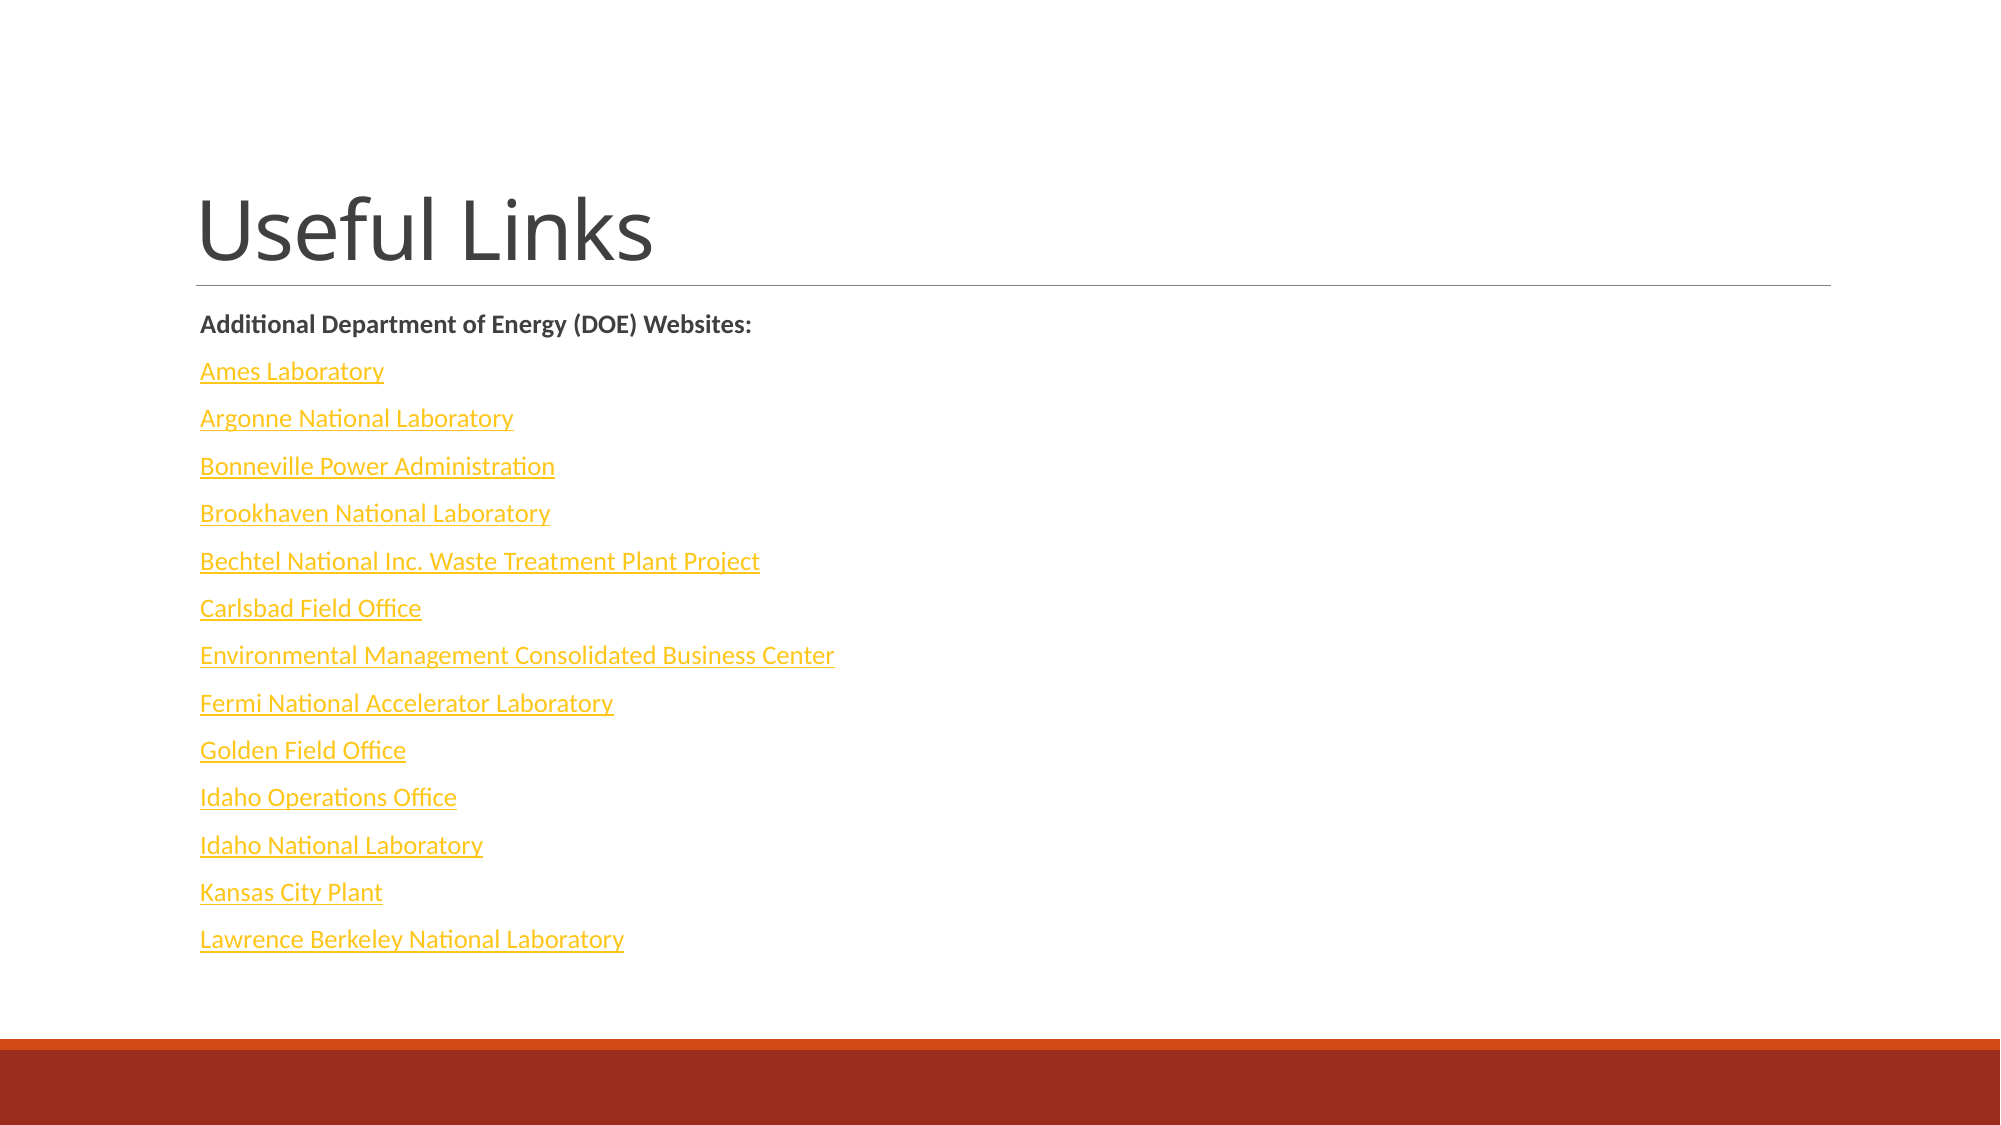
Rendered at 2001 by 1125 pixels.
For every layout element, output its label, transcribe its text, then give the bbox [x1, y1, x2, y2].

list Additional Department of Energy (DOE) Websites: Ames Laboratory Argonne National Laboratory Bonneville Power Administration Brookhaven National Laboratory Bechtel National Inc. Waste Treatment Plant Project Carlsbad Field Office Environmental Management Consolidated Business Center Fermi National Accelerator Laboratory Golden Field Office Idaho Operations Office Idaho National Laboratory Kansas City Plant Lawrence Berkeley National Laboratory [180, 302, 1830, 963]
title Useful Links [180, 47, 1830, 285]
